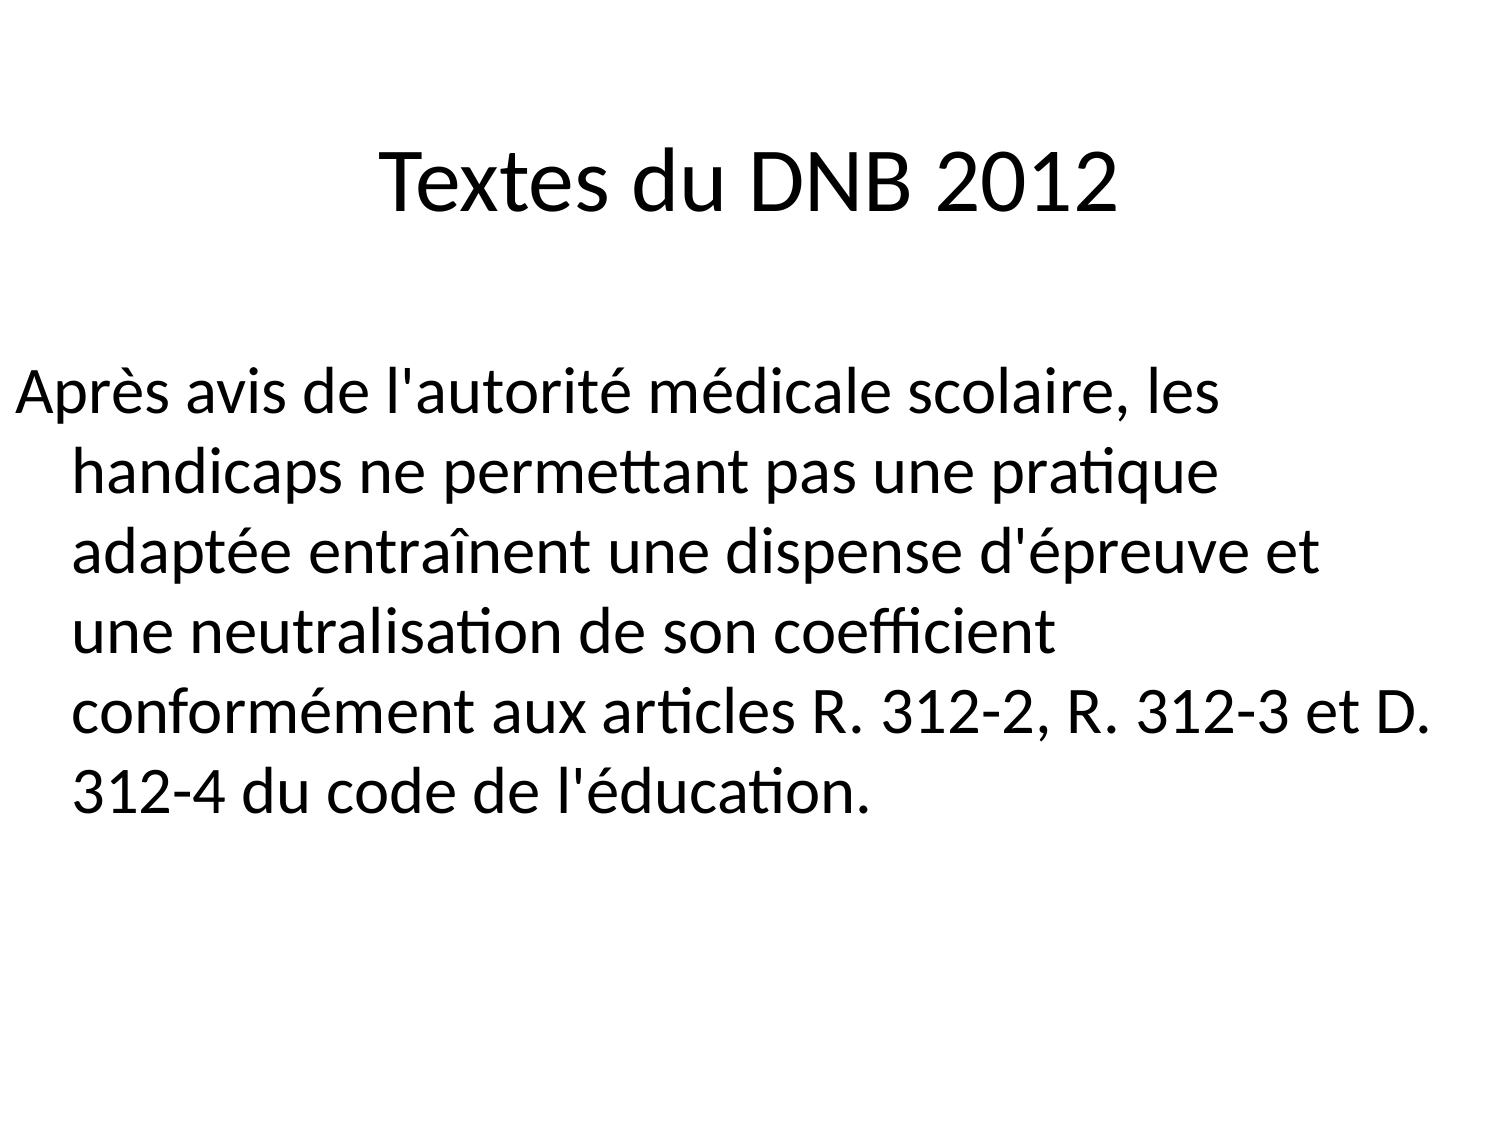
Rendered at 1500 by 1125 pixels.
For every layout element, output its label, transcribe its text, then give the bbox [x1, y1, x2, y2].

title Textes du DNB 2012 [74, 44, 1426, 305]
list Après avis de l'autorité médicale scolaire, les handicaps ne permettant pas une pratique adaptée entraînent une dispense d'épreuve et une neutralisation de son coefficient conformément aux articles R. 312-2, R. 312-3 et D. 312-4 du code de l'éducation. [0, 339, 1454, 1006]
